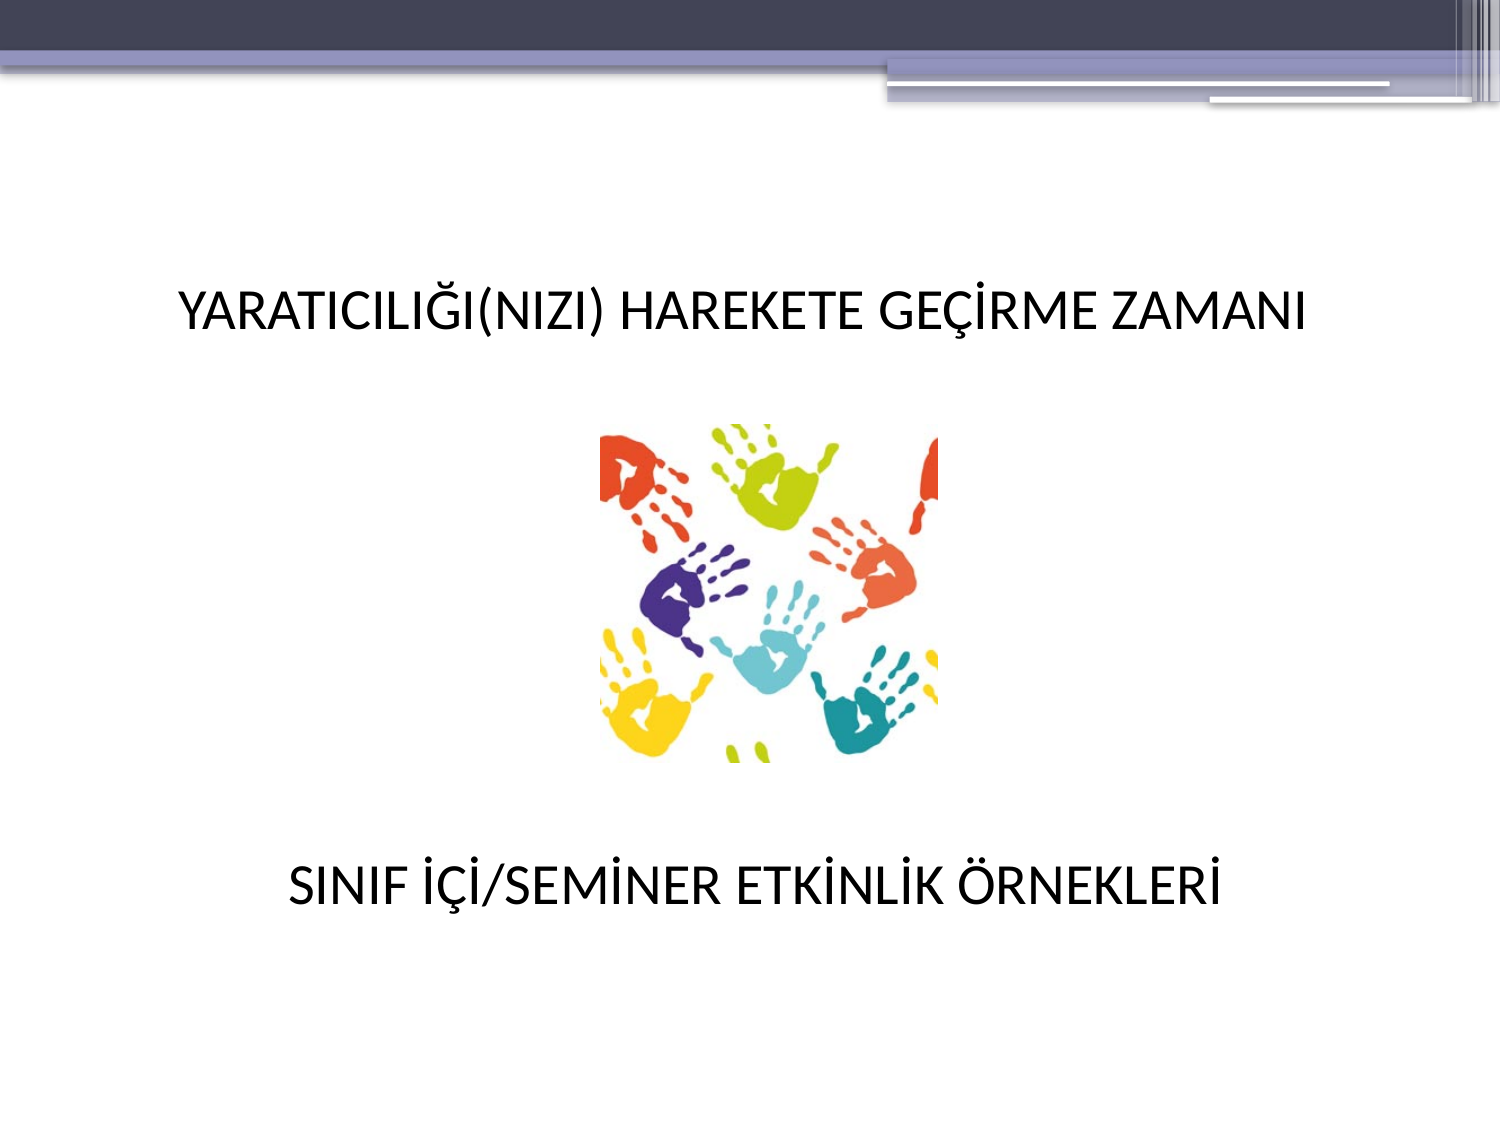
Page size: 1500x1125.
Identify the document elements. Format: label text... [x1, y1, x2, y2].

picture [599, 424, 938, 763]
text_box SINIF İÇİ/SEMİNER ETKİNLİK ÖRNEKLERİ [49, 787, 1463, 975]
title YARATICILIĞI(NIZI) HAREKETE GEÇİRME ZAMANI [37, 212, 1451, 401]
